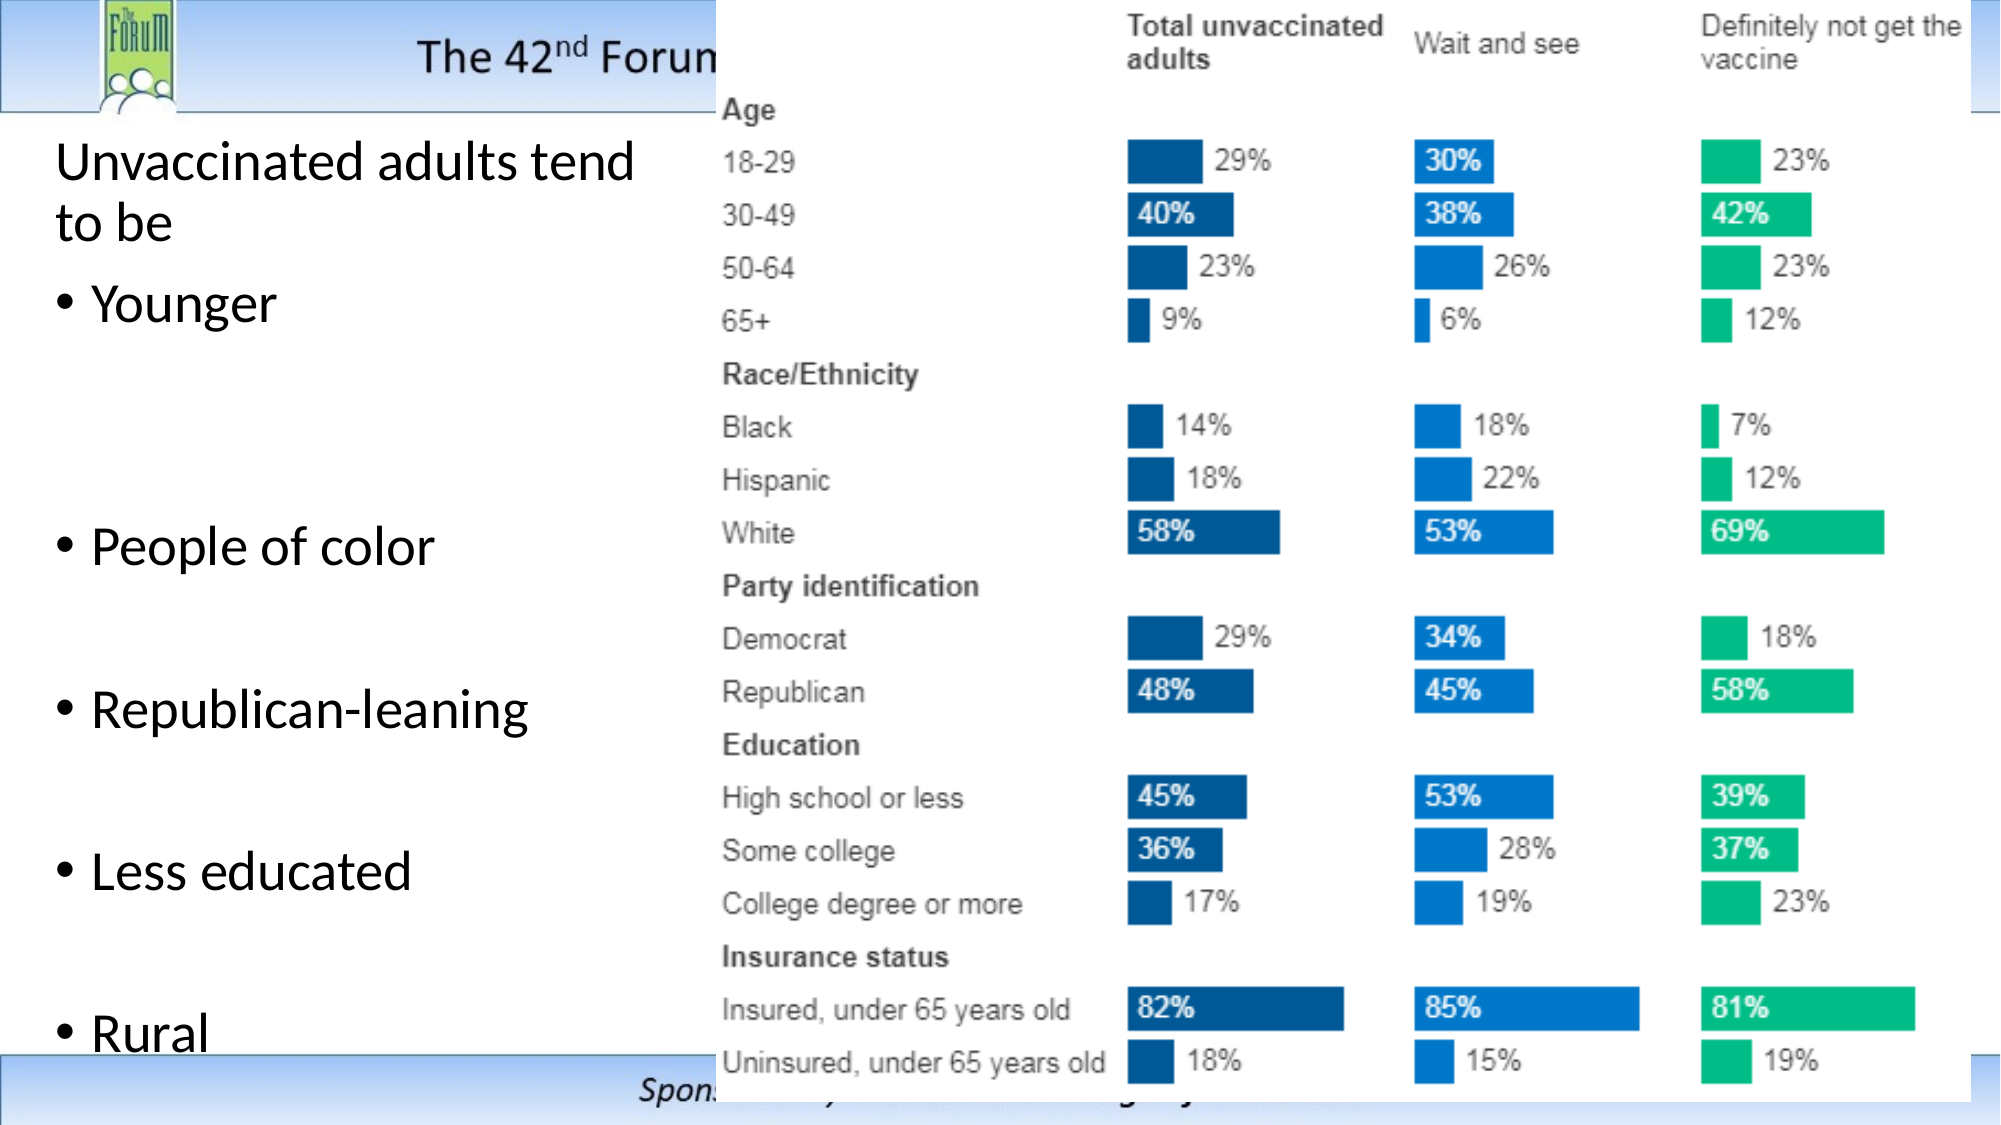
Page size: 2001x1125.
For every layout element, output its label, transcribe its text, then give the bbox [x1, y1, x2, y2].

list Unvaccinated adults tend to be Younger People of color Republican-leaning Less educated Rural [40, 124, 704, 1074]
picture [0, 0, 2001, 1125]
